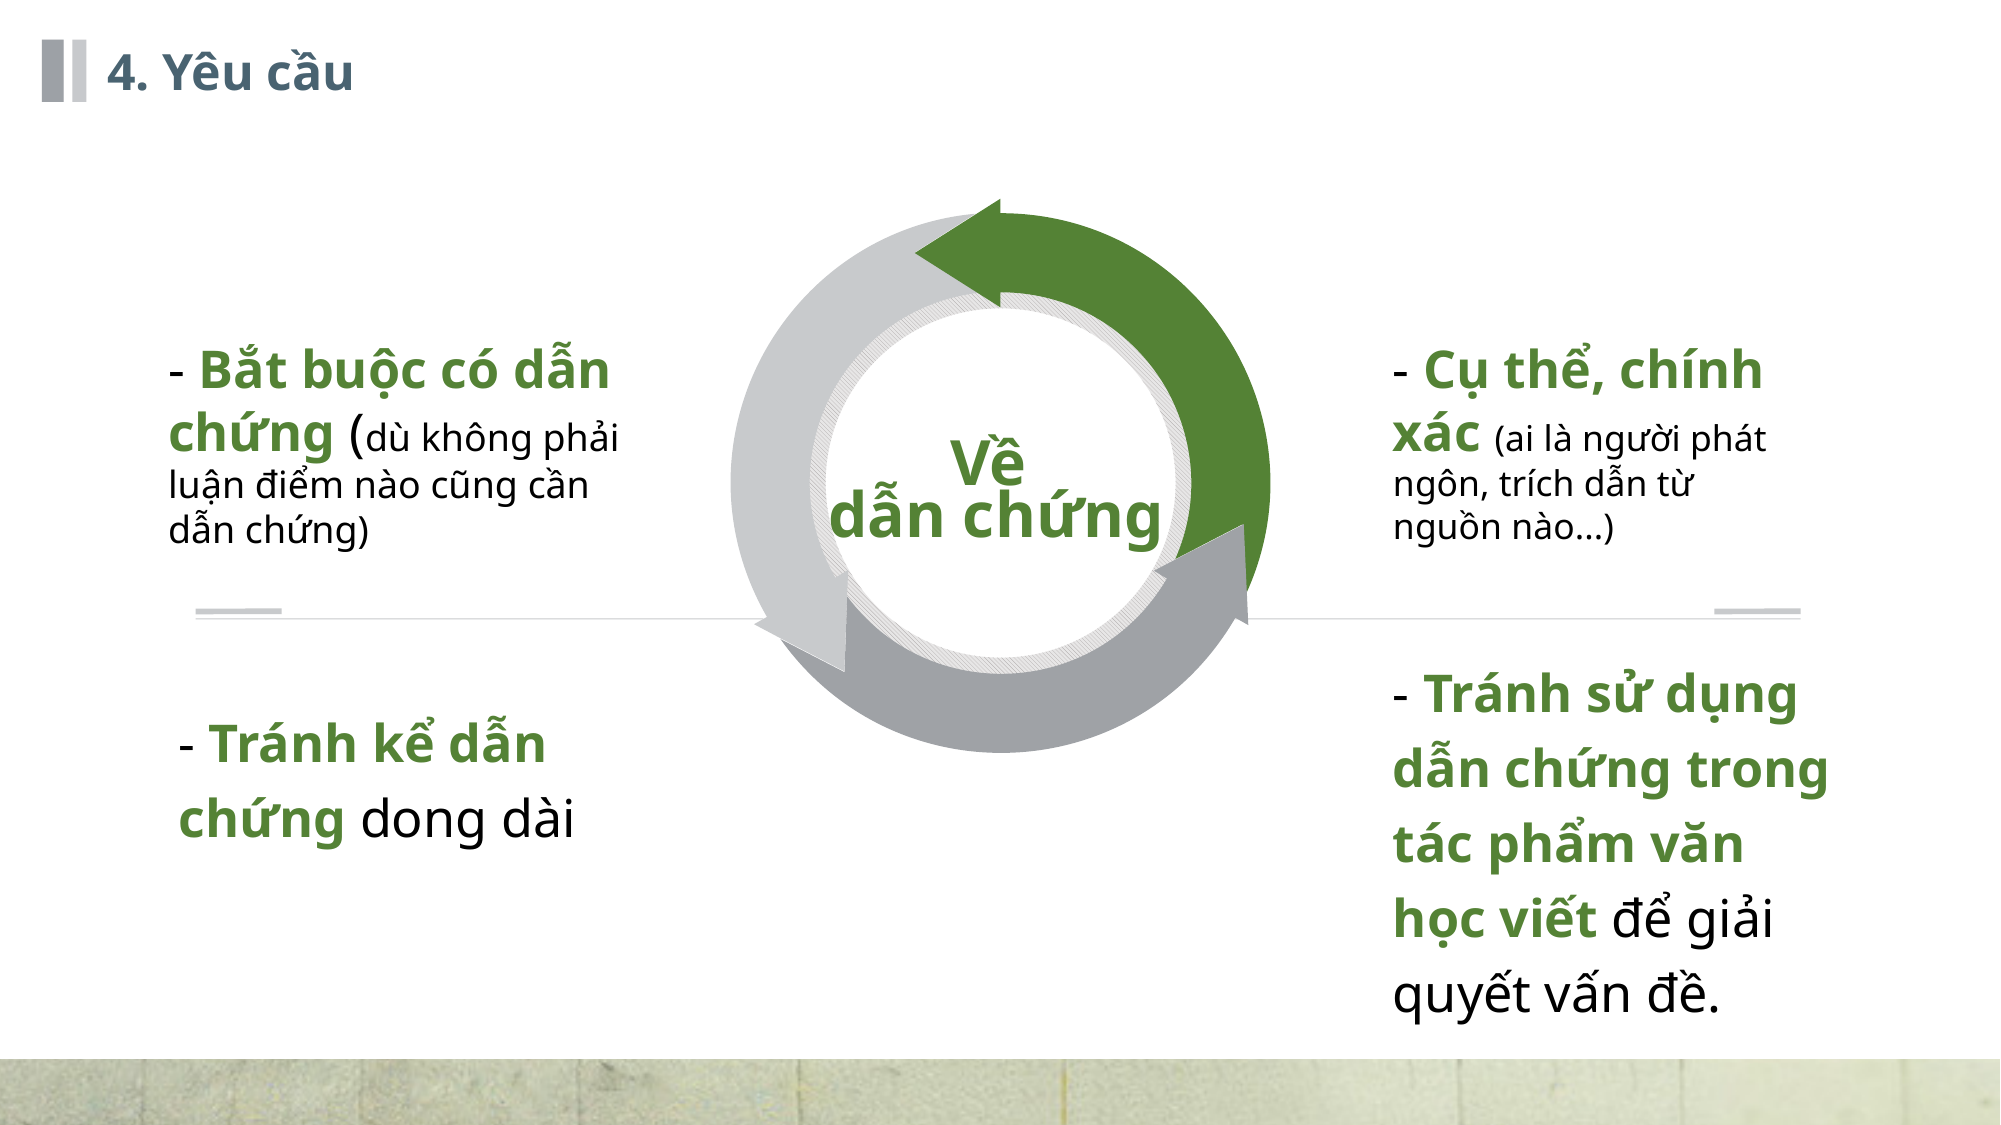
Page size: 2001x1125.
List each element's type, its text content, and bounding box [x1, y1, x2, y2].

text_box - Cụ thể, chính xác (ai là người phát ngôn, trích dẫn từ nguồn nào...) [1378, 329, 1816, 554]
text_box [870, 619, 1133, 672]
picture [0, 1059, 2000, 1125]
text_box [41, 38, 65, 103]
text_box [195, 611, 764, 619]
text_box Về dẫn chứng [792, 372, 1201, 619]
text_box [1002, 294, 1153, 372]
text_box [729, 212, 977, 669]
text_box - Tránh kể dẫn chứng dong dài [163, 690, 641, 856]
text_box [912, 196, 1272, 593]
text_box - Bắt buộc có dẫn chứng (dù không phải luận điểm nào cũng cần dẫn chứng) [153, 329, 674, 559]
text_box 4. Yêu cầu [92, 33, 713, 108]
text_box [847, 295, 999, 372]
text_box -25 [779, 522, 1250, 754]
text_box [1232, 611, 1801, 619]
text_box - Tránh sử dụng dẫn chứng trong tác phẩm văn học viết để giải quyết vấn đề. [1378, 640, 1855, 1030]
text_box [71, 38, 87, 103]
